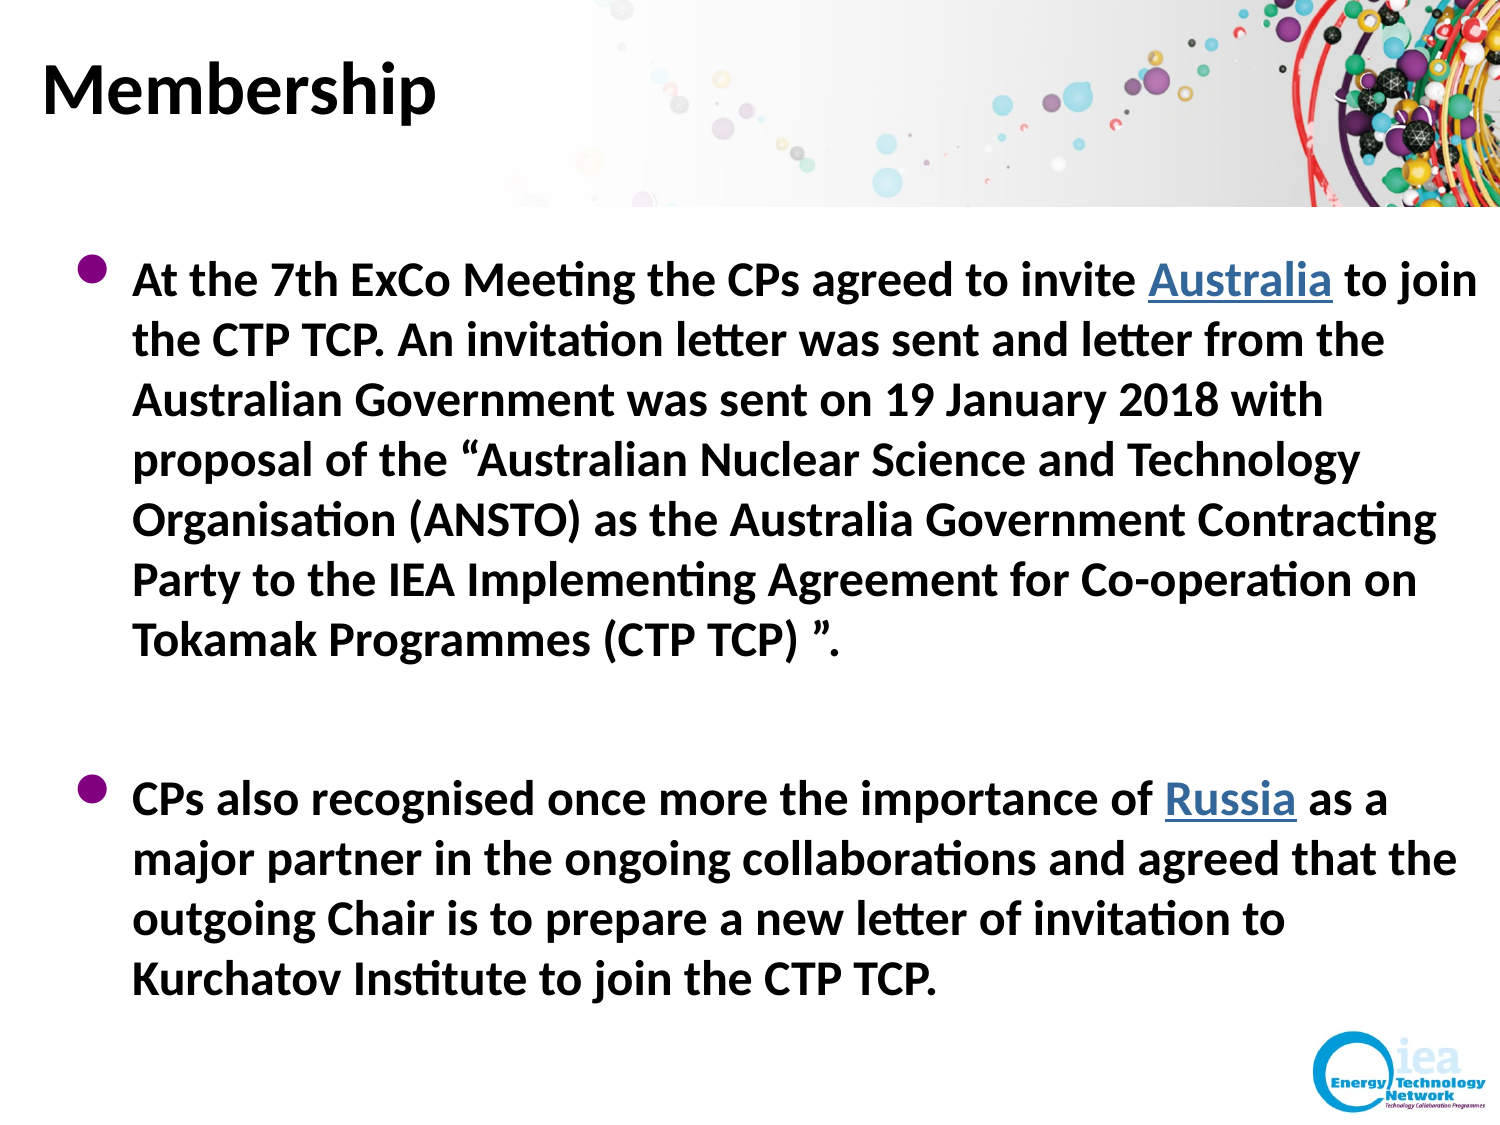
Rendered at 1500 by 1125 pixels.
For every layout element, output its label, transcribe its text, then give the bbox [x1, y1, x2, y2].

list At the 7th ExCo Meeting the CPs agreed to invite Australia to join the CTP TCP. An invitation letter was sent and letter from the Australian Government was sent on 19 January 2018 with proposal of the “Australian Nuclear Science and Technology Organisation (ANSTO) as the Australia Government Contracting Party to the IEA Implementing Agreement for Co-operation on Tokamak Programmes (CTP TCP) ”. CPs also recognised once more the importance of Russia as a major partner in the ongoing collaborations and agreed that the outgoing Chair is to prepare a new letter of invitation to Kurchatov Institute to join the CTP TCP. [0, 238, 1500, 1125]
picture [0, 0, 1500, 207]
title Membership [26, 35, 1282, 136]
